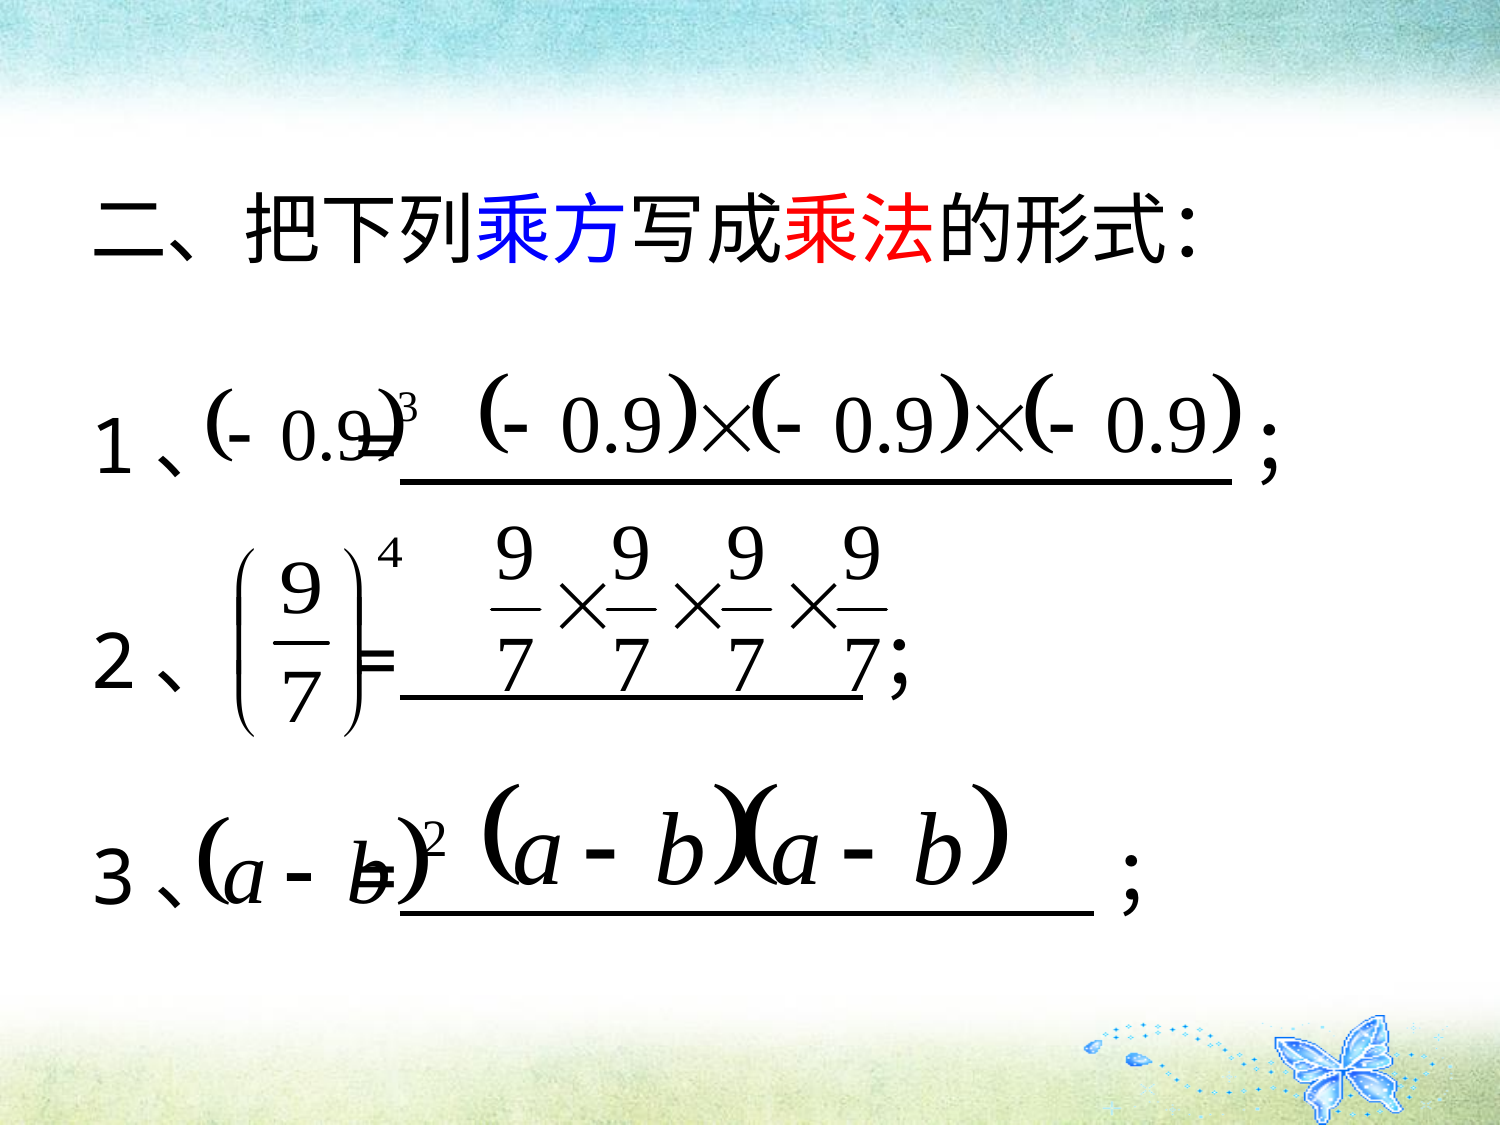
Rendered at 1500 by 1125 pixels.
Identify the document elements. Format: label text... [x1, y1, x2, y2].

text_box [478, 503, 904, 710]
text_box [218, 515, 418, 752]
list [466, 370, 1247, 487]
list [194, 373, 432, 492]
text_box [182, 798, 467, 942]
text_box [466, 780, 1011, 928]
picture [0, 0, 1500, 1125]
list 二、把下列乘方写成乘法的形式： 1、 = ； 2、 = ； 3、 = ； [75, 172, 1365, 1006]
